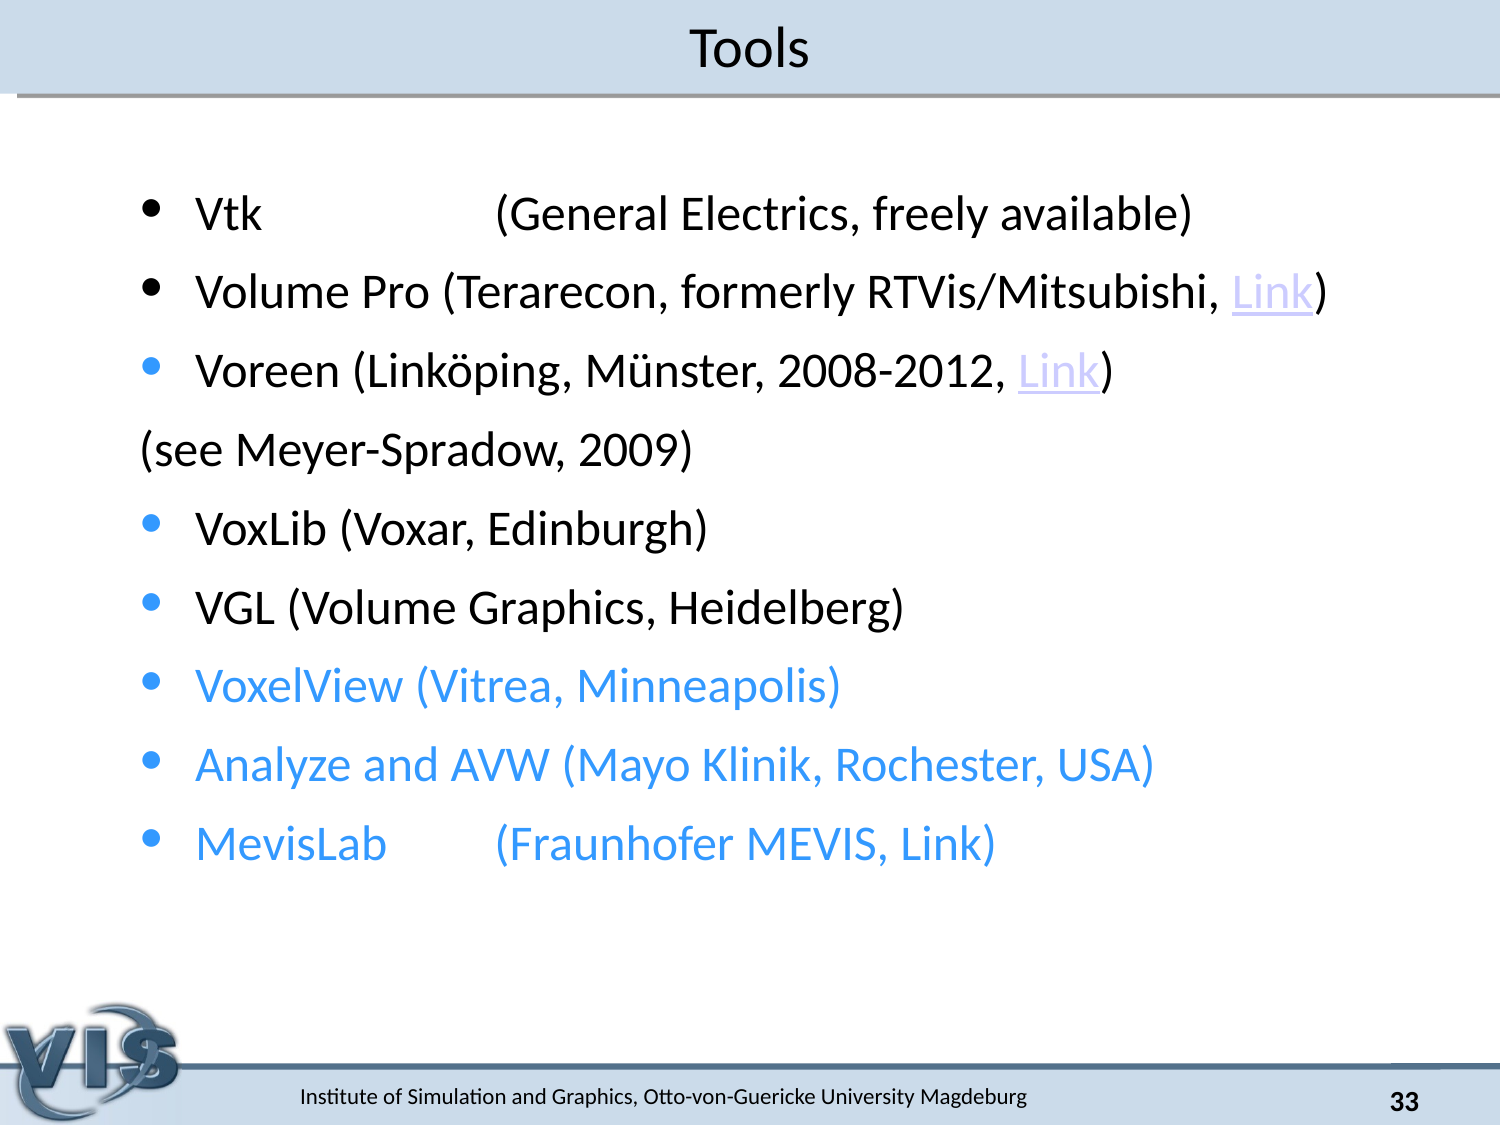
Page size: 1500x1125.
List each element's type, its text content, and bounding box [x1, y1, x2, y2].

list Vtk (General Electrics, freely available) Volume Pro (Terarecon, formerly RTVis/Mitsubishi, Link) Voreen (Linköping, Münster, 2008-2012, Link) (see Meyer-Spradow, 2009) VoxLib (Voxar, Edinburgh) VGL (Volume Graphics, Heidelberg) VoxelView (Vitrea, Minneapolis) Analyze and AVW (Mayo Klinik, Rochester, USA) MevisLab (Fraunhofer MEVIS, Link) [123, 172, 1388, 996]
title Tools [0, 0, 1500, 150]
picture [0, 1000, 182, 1125]
